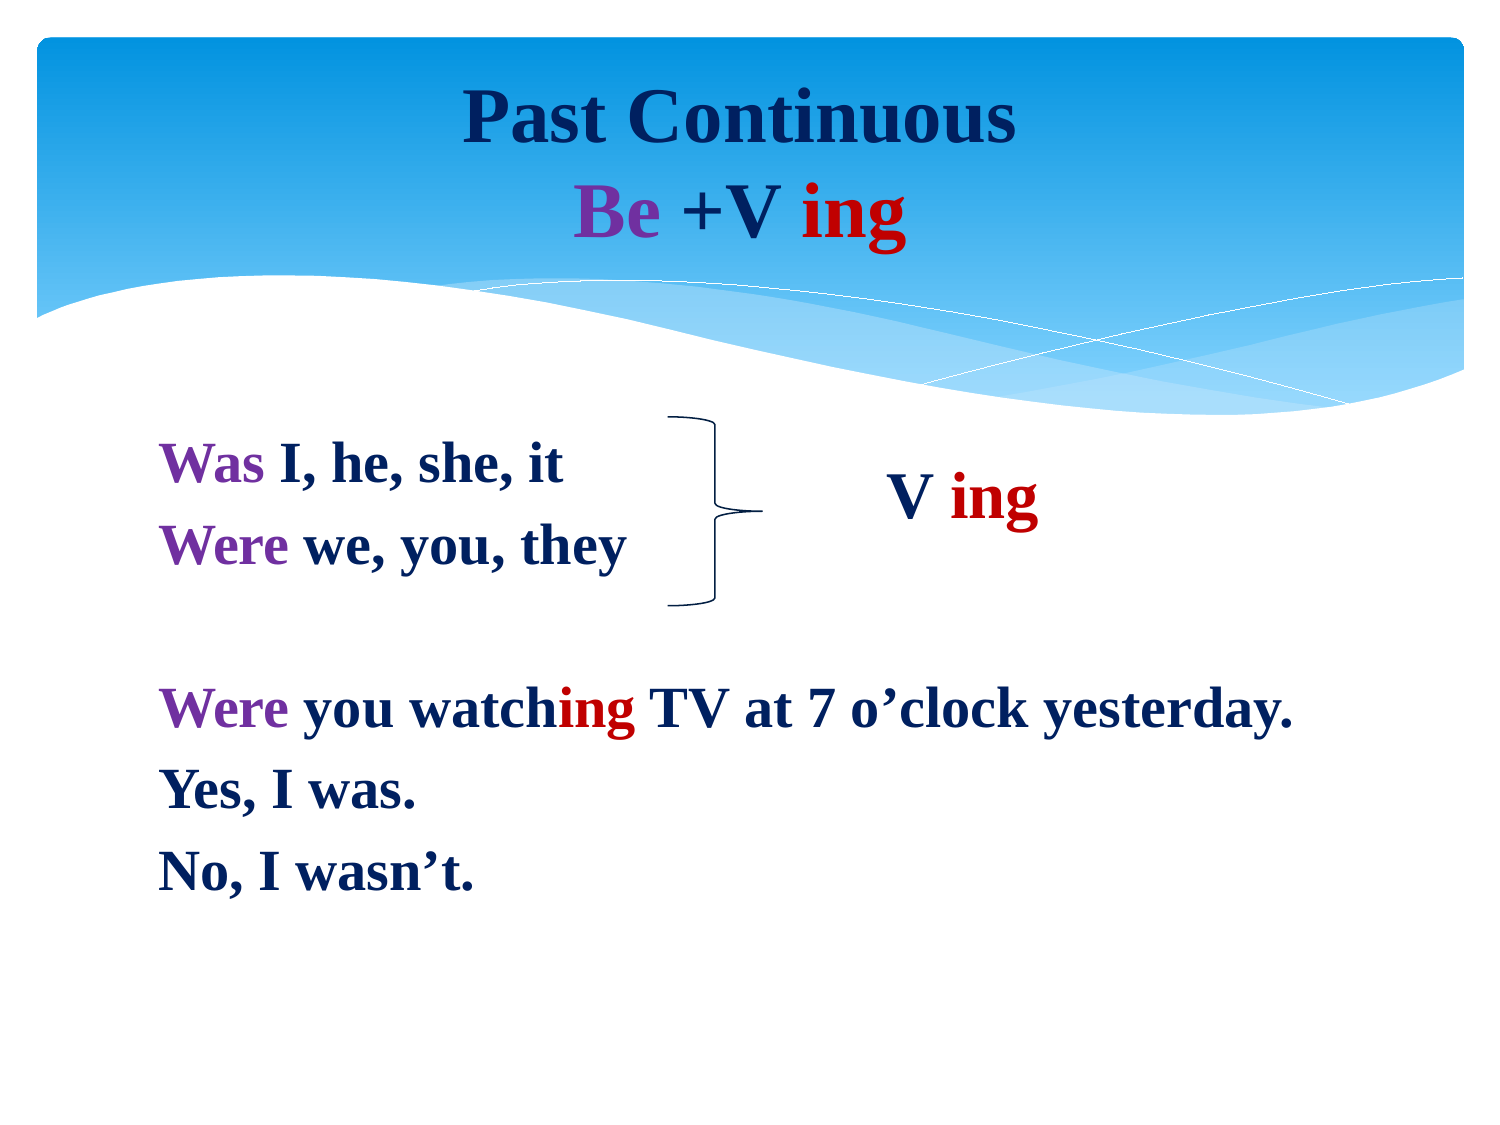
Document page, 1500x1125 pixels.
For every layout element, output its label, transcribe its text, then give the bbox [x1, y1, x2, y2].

list Was I, he, she, it Were we, you, they Were you watching TV at 7 o’clock yesterday. Yes, I was. No, I wasn’t. [143, 416, 1359, 1005]
text_box V ing [867, 396, 1058, 587]
text_box [667, 416, 763, 607]
title Past Continuous Be +V ing [75, 55, 1425, 261]
